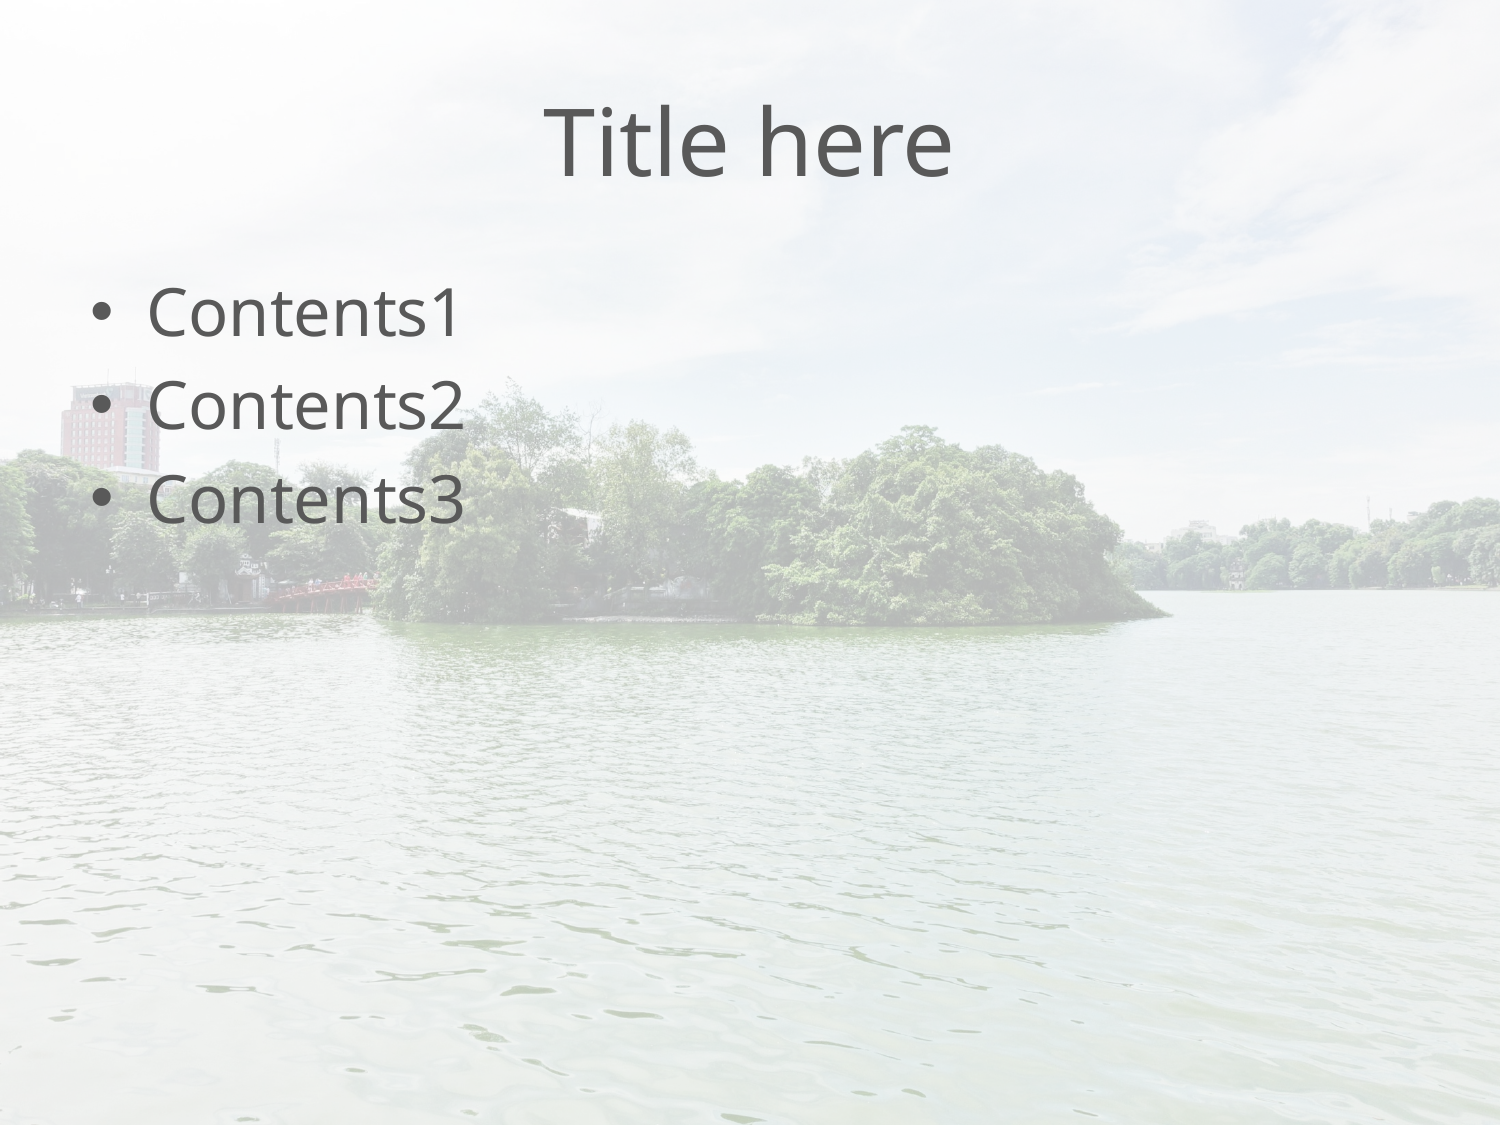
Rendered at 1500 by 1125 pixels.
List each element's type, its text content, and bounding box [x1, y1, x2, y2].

text_box [0, 0, 1500, 1125]
title Title here [75, 45, 1425, 233]
list Contents1 Contents2 Contents3 [75, 262, 1425, 1005]
